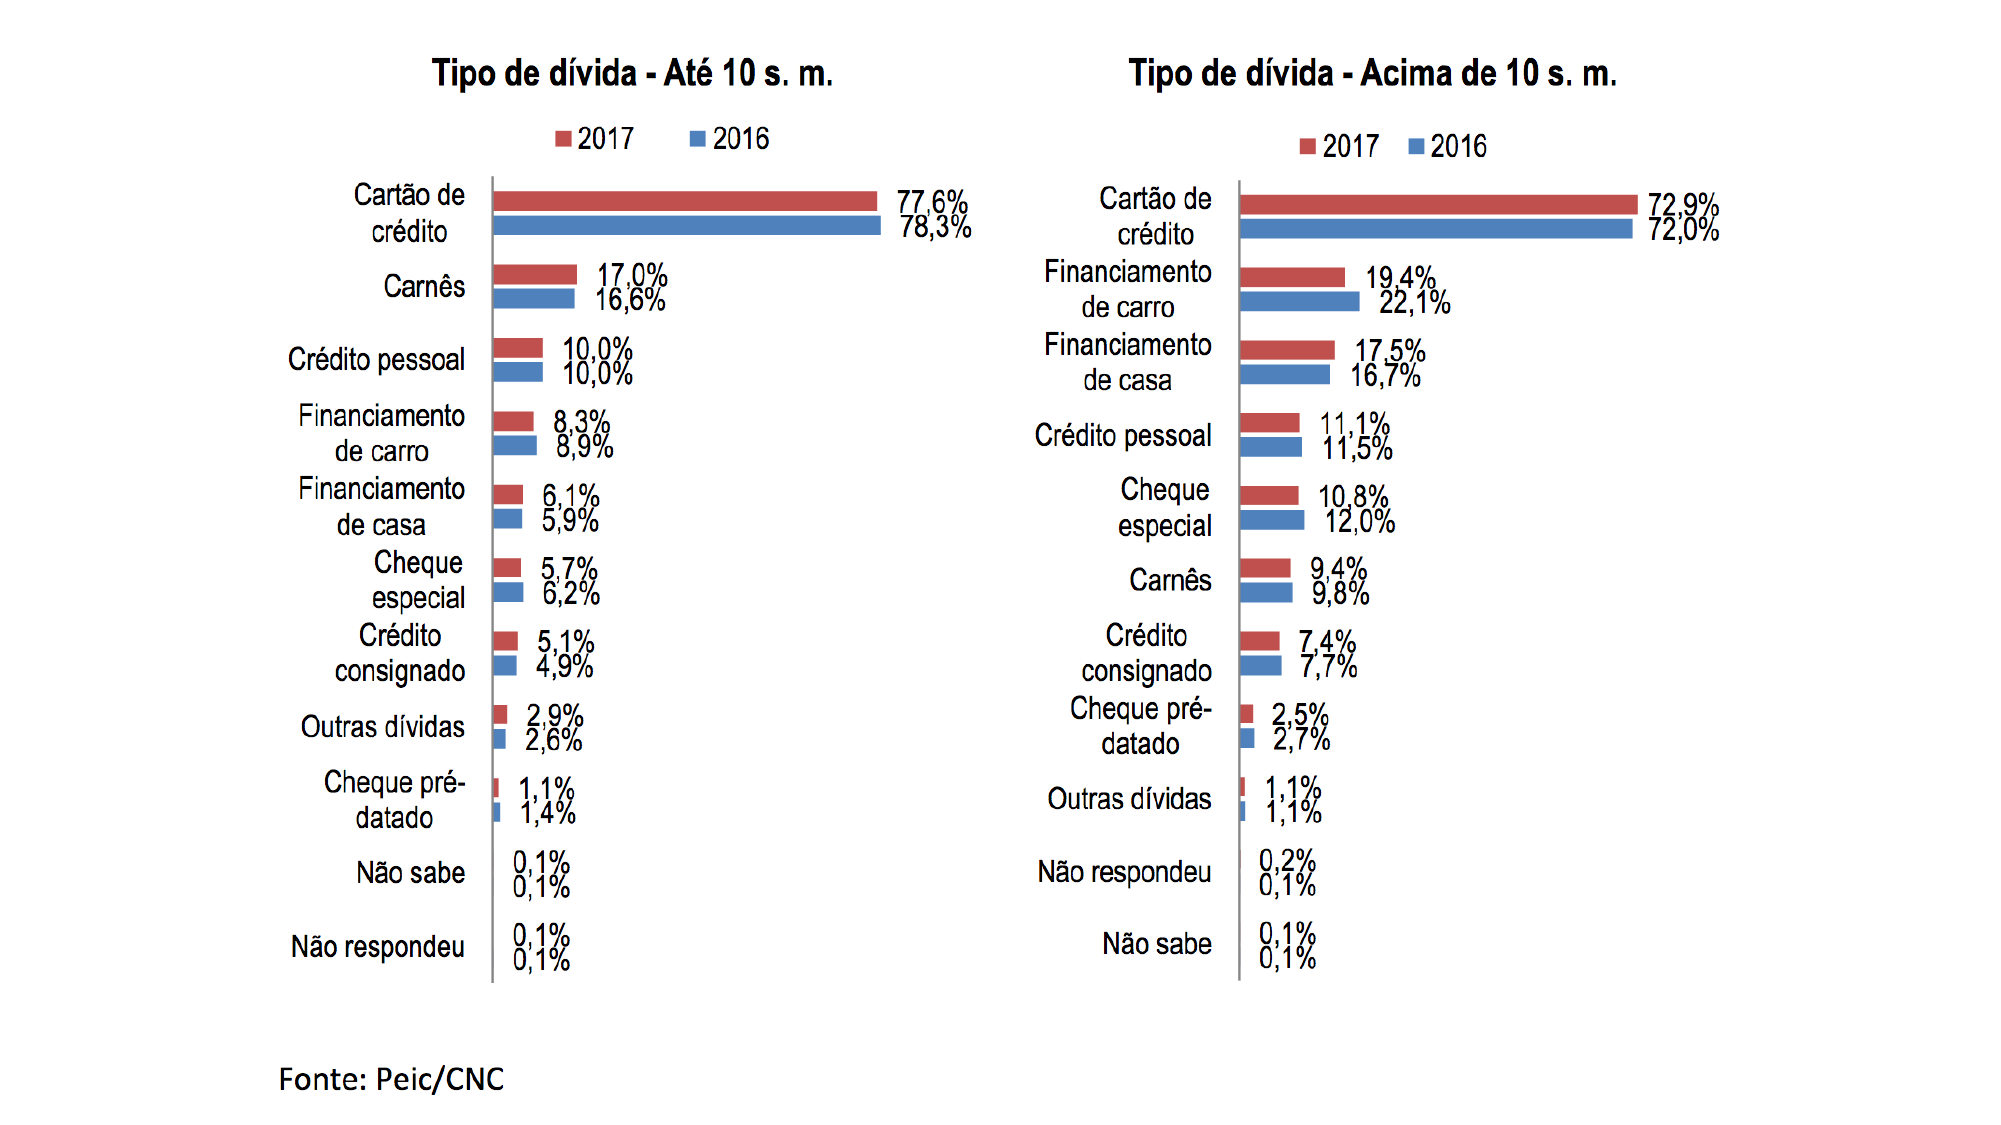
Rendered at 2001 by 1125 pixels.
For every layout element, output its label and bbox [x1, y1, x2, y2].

picture [187, 0, 1812, 1125]
